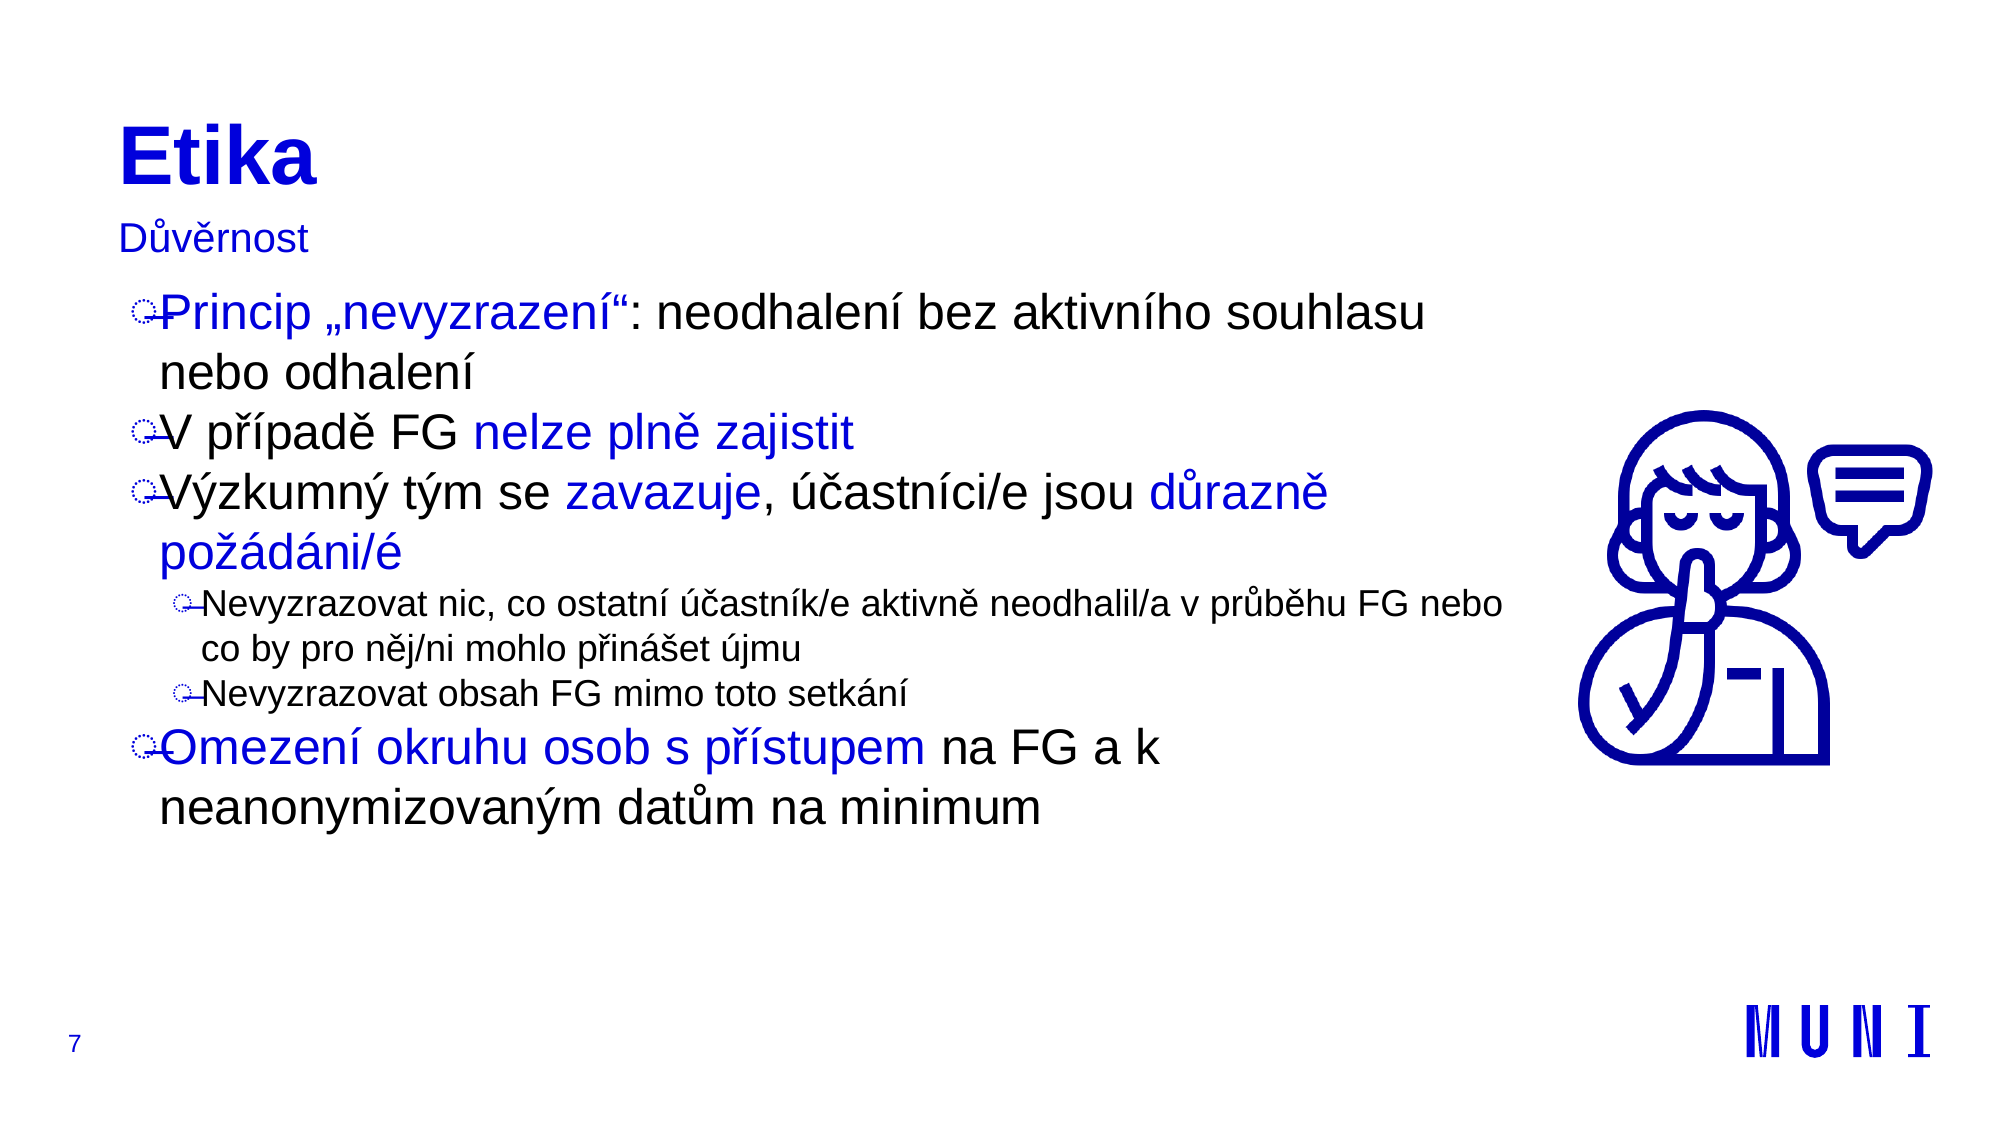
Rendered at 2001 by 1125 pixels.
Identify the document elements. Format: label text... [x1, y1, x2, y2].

slide_number 7 [67, 1021, 110, 1063]
list Důvěrnost [118, 212, 975, 258]
picture [1571, 404, 1939, 771]
list Princip „nevyzrazení“: neodhalení bez aktivního souhlasu nebo odhalení V případě FG nelze plně zajistit Výzkumný tým se zavazuje, účastníci/e jsou důrazně požádáni/é Nevyzrazovat nic, co ostatní účastník/e aktivně neodhalil/a v průběhu FG nebo co by pro něj/ni mohlo přinášet újmu Nevyzrazovat obsah FG mimo toto setkání Omezení okruhu osob s přístupem na FG a k neanonymizovaným datům na minimum [118, 279, 1025, 959]
list [1025, 279, 1882, 959]
title Etika [118, 118, 1883, 193]
